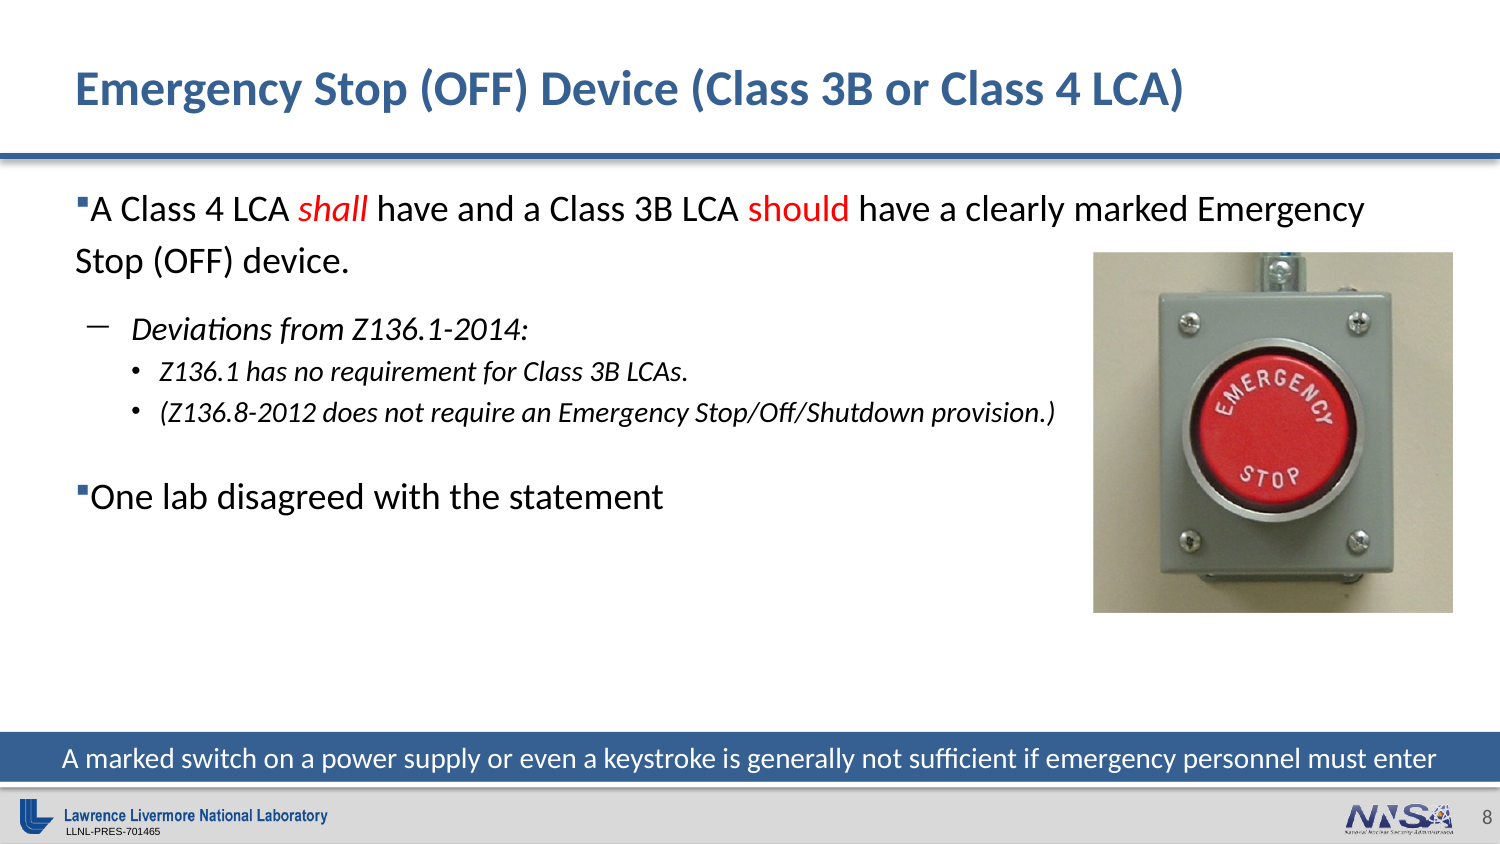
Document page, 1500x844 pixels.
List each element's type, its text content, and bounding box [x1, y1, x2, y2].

text_box A marked switch on a power supply or even a keystroke is generally not sufficient if emergency personnel must enter [0, 731, 1500, 782]
title Emergency Stop (OFF) Device (Class 3B or Class 4 LCA) [75, 26, 1425, 152]
picture [1339, 794, 1458, 840]
list A Class 4 LCA shall have and a Class 3B LCA should have a clearly marked Emergency Stop (OFF) device. Deviations from Z136.1-2014: Z136.1 has no requirement for Class 3B LCAs. (Z136.8-2012 does not require an Emergency Stop/Off/Shutdown provision.) One lab disagreed with the statement [75, 177, 1425, 731]
picture [20, 799, 356, 834]
picture [1093, 252, 1453, 613]
